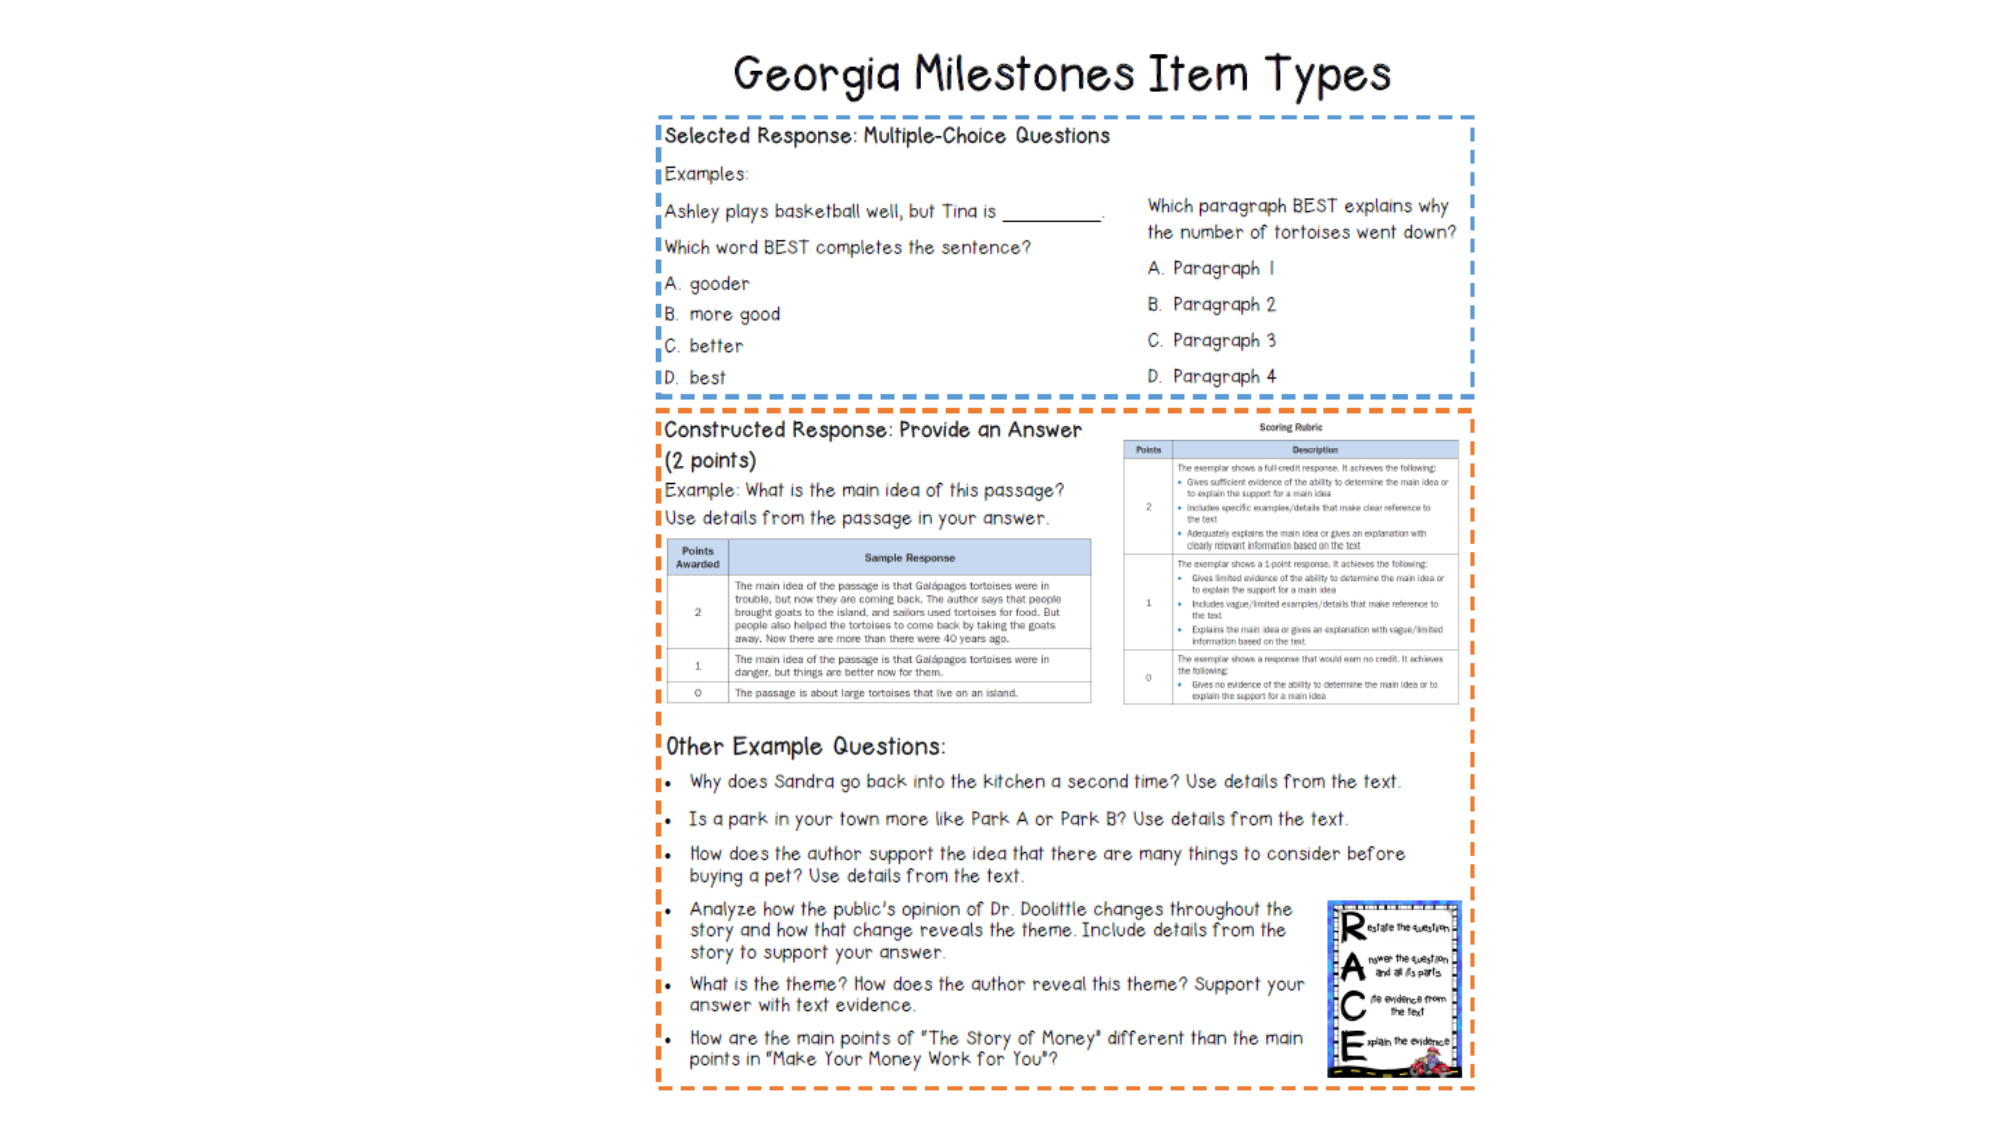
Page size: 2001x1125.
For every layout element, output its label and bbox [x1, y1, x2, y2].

list [631, 28, 1490, 1125]
